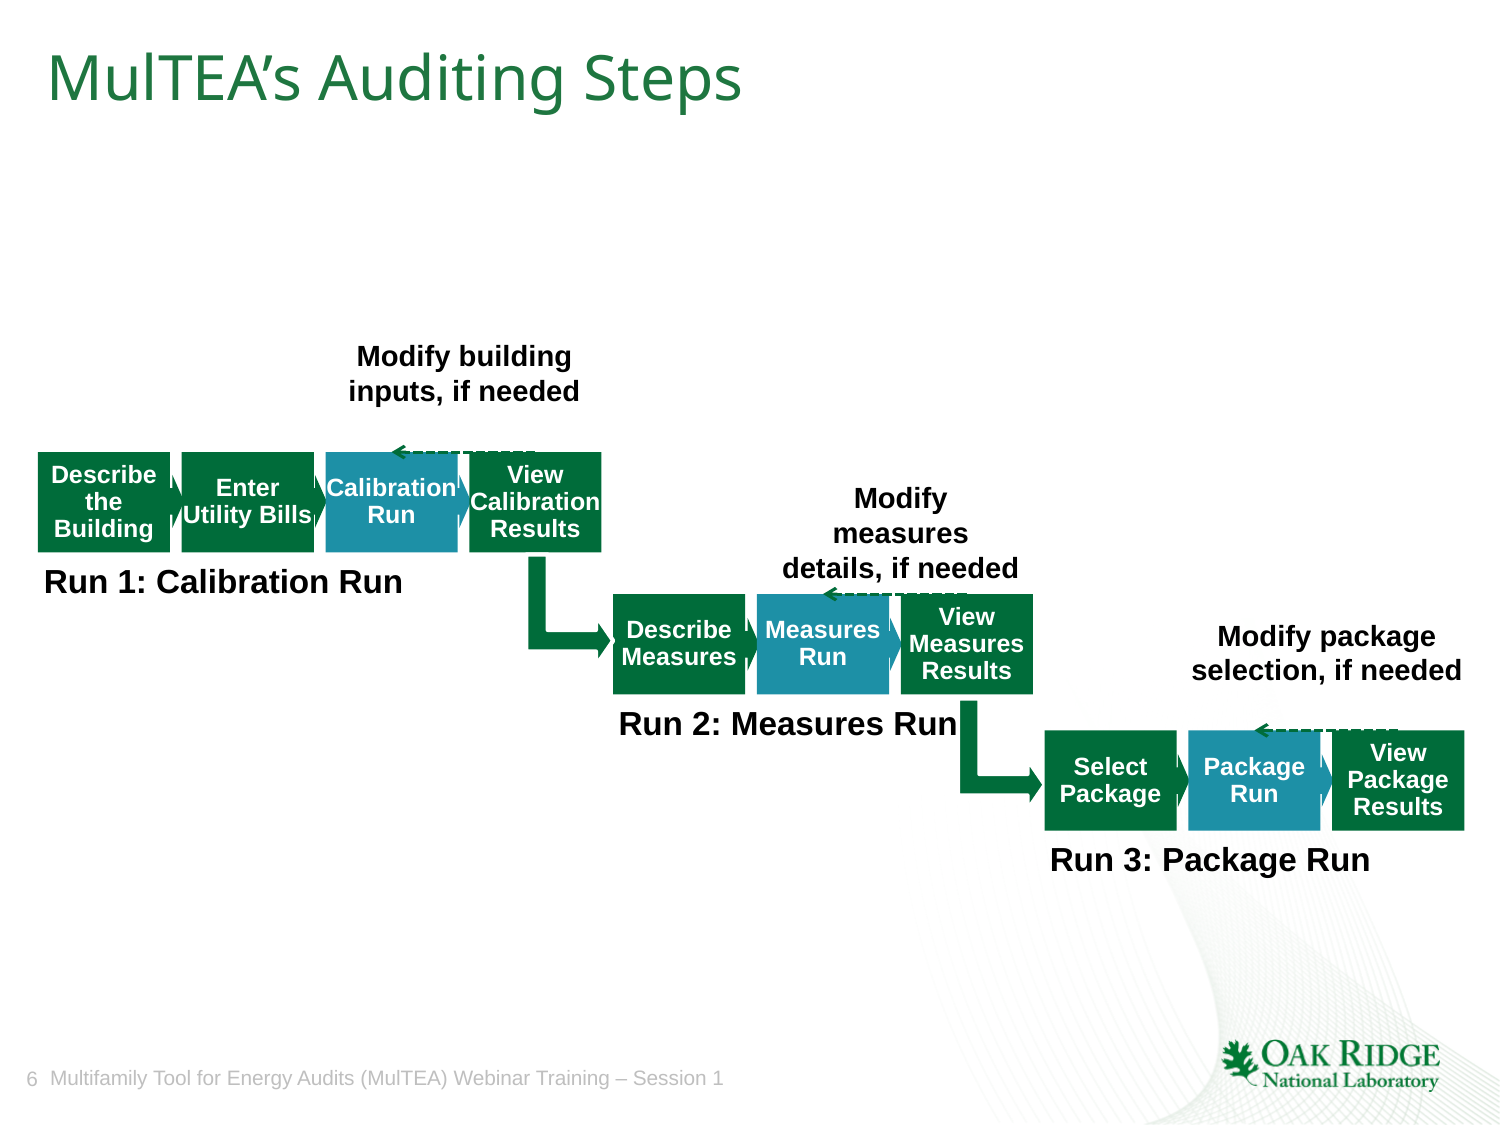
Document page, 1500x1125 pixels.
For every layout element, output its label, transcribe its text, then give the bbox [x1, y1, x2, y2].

text_box Modify building inputs, if needed [345, 337, 584, 408]
text_box Enter Utility Bills [180, 450, 316, 552]
text_box View Package Results [1330, 728, 1466, 833]
picture [834, 585, 894, 592]
text_box Package Run [1186, 728, 1323, 830]
text_box Describe the Building [36, 450, 172, 552]
title MulTEA’s Auditing Steps [31, 41, 1449, 122]
text_box Select Package [1043, 728, 1179, 830]
picture [833, 297, 1500, 1125]
picture [1323, 796, 1330, 830]
text_box Modify package selection, if needed [1189, 616, 1465, 687]
text_box [172, 472, 180, 530]
text_box View Calibration Results [467, 450, 604, 555]
text_box [524, 552, 615, 668]
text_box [894, 521, 898, 667]
picture [1179, 797, 1186, 830]
text_box Run 2: Measures Run [603, 694, 974, 750]
text_box [955, 697, 1043, 812]
text_box [747, 615, 755, 673]
text_box Modify measures details, if needed [781, 479, 1021, 585]
text_box Run 3: Package Run [1034, 830, 1386, 886]
text_box Calibration Run [323, 450, 460, 555]
text_box Run 1: Calibration Run [29, 552, 419, 608]
picture [891, 659, 899, 694]
text_box [1179, 752, 1186, 809]
text_box Describe Measures [611, 592, 747, 694]
text_box Measures Run [755, 592, 891, 694]
text_box View Measures Results [899, 592, 1035, 697]
text_box [316, 473, 323, 530]
